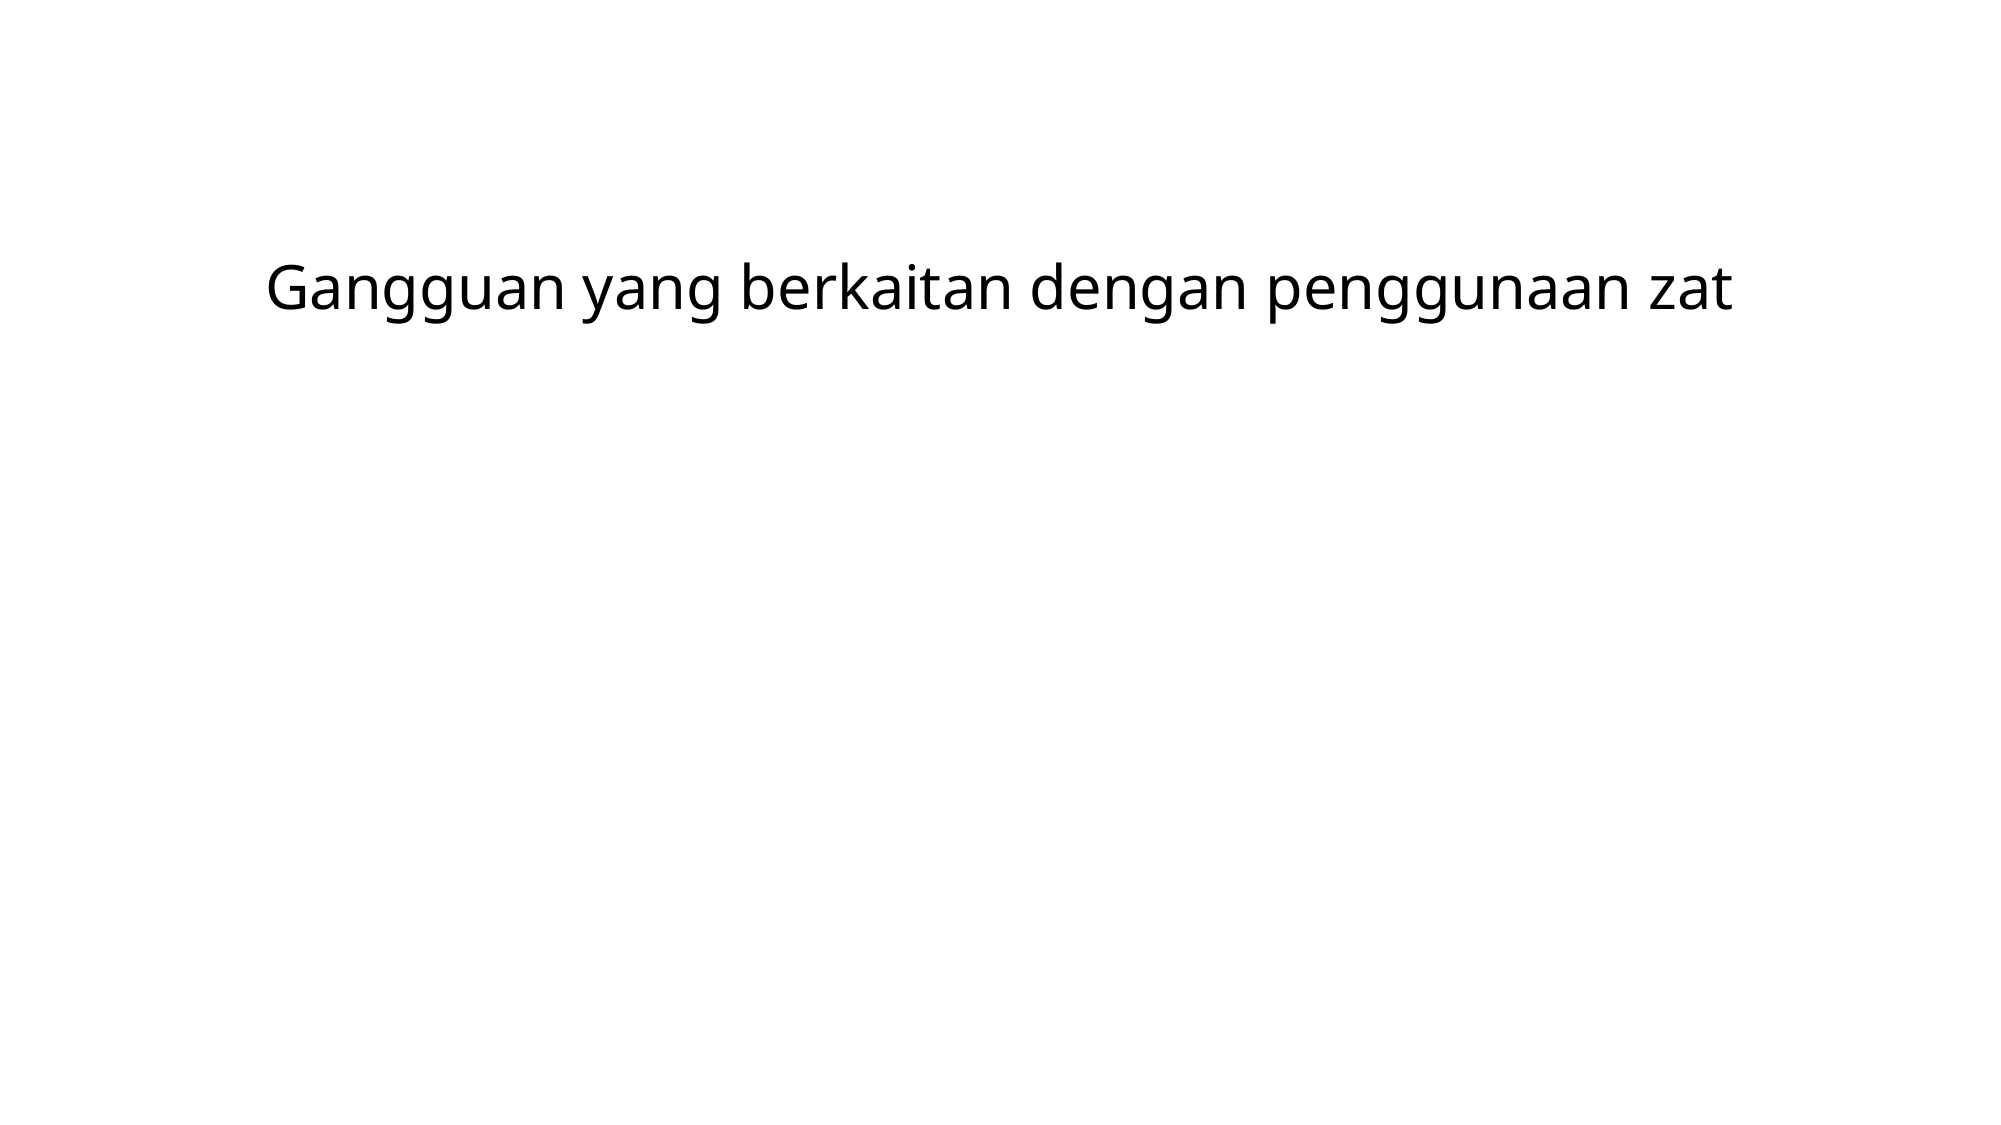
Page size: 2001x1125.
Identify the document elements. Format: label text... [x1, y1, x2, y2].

title Gangguan yang berkaitan dengan penggunaan zat [249, 184, 1750, 404]
